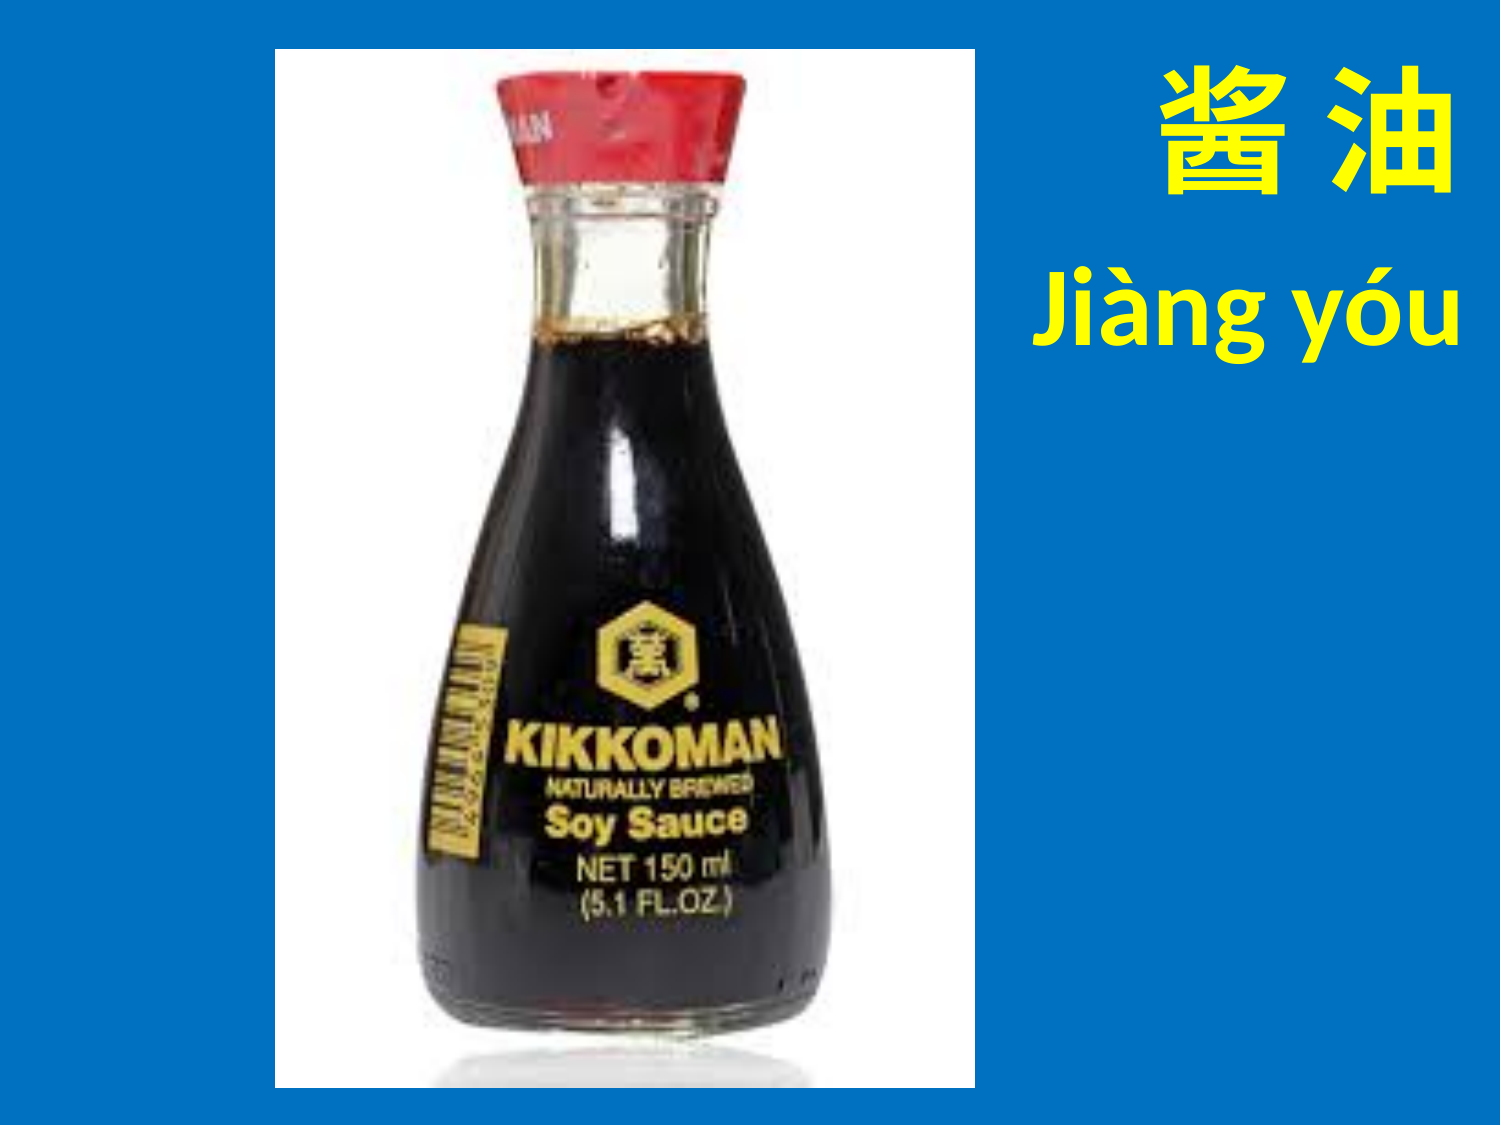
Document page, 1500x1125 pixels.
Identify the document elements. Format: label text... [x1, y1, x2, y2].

list 酱 油 Jiàng yóu [762, 37, 1500, 1005]
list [274, 49, 976, 1088]
